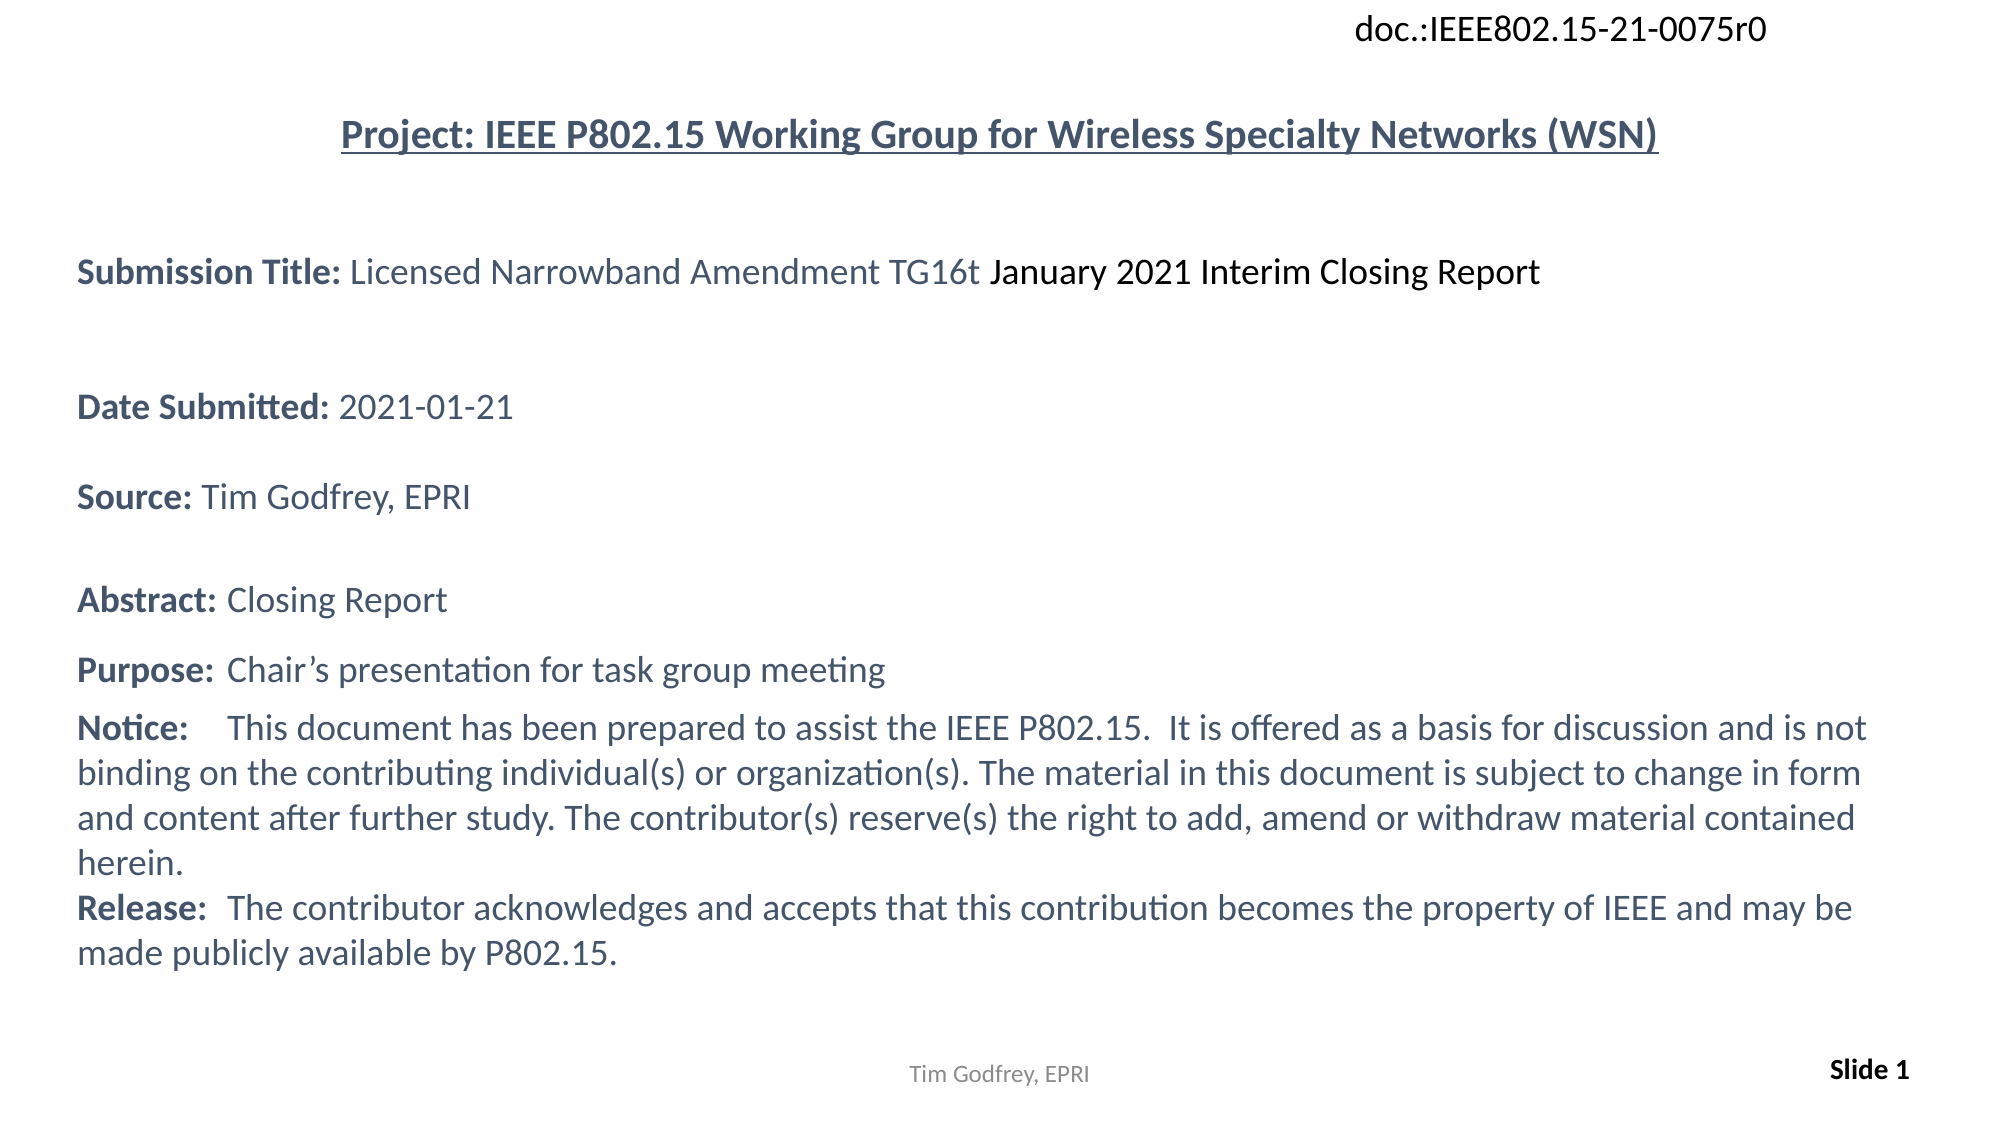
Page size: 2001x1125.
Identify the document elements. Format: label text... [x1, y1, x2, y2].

footer Tim Godfrey, EPRI [662, 1042, 1338, 1103]
slide_number Slide 1 [1437, 1037, 1925, 1098]
text_box Project: IEEE P802.15 Working Group for Wireless Specialty Networks (WSN) Submission Title: Licensed Narrowband Amendment TG16t January 2021 Interim Closing Report Date Submitted: 2021-01-21 Source: Tim Godfrey, EPRI Abstract: Closing Report Purpose: Chair’s presentation for task group meeting Notice: This document has been prepared to assist the IEEE P802.15. It is offered as a basis for discussion and is not binding on the contributing individual(s) or organization(s). The material in this document is subject to change in form and content after further study. The contributor(s) reserve(s) the right to add, amend or withdraw material contained herein. Release: The contributor acknowledges and accepts that this contribution becomes the property of IEEE and may be made publicly available by P802.15. [62, 99, 1938, 980]
